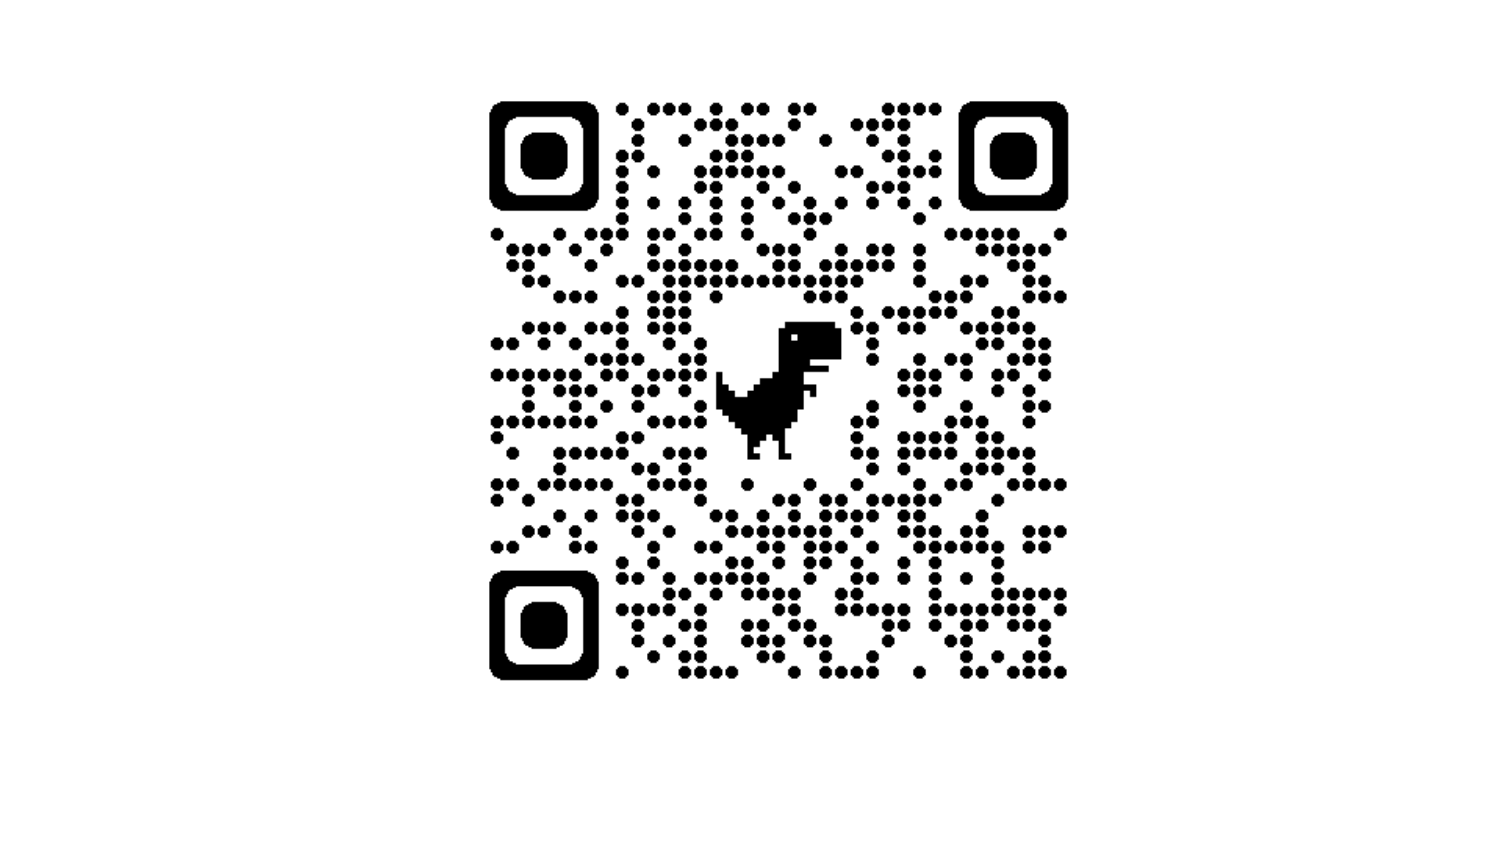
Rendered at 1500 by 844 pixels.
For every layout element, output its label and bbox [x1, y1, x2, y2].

picture [427, 39, 1131, 743]
